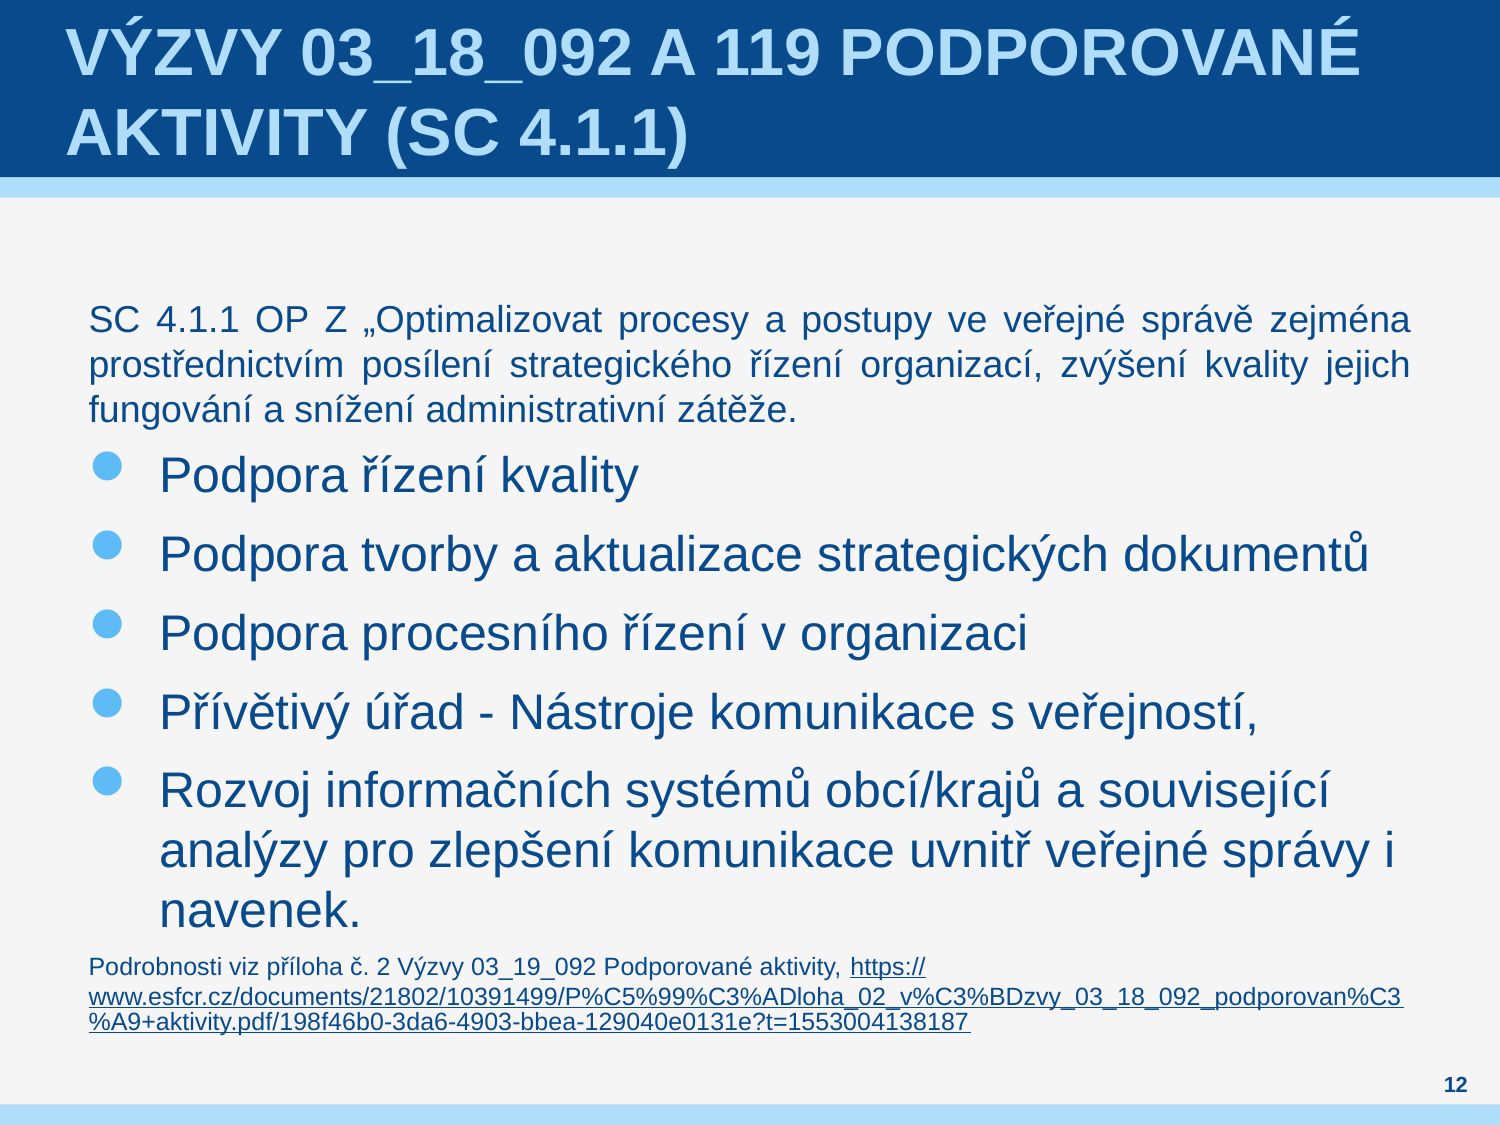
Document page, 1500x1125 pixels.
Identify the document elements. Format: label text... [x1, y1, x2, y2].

slide_number 12 [1417, 1068, 1495, 1099]
title Výzvy 03_18_092 a 119 Podporované aktivity (SC 4.1.1) [59, 0, 1441, 178]
list SC 4.1.1 OP Z „Optimalizovat procesy a postupy ve veřejné správě zejména prostřednictvím posílení strategického řízení organizací, zvýšení kvality jejich fungování a snížení administrativní zátěže. Podpora řízení kvality Podpora tvorby a aktualizace strategických dokumentů Podpora procesního řízení v organizaci Přívětivý úřad - Nástroje komunikace s veřejností, Rozvoj informačních systémů obcí/krajů a související analýzy pro zlepšení komunikace uvnitř veřejné správy i navenek. Podrobnosti viz příloha č. 2 Výzvy 03_19_092 Podporované aktivity, https://www.esfcr.cz/documents/21802/10391499/P%C5%99%C3%ADloha_02_v%C3%BDzvy_03_18_092_podporovan%C3%A9+aktivity.pdf/198f46b0-3da6-4903-bbea-129040e0131e?t=1553004138187 [88, 295, 1412, 1004]
